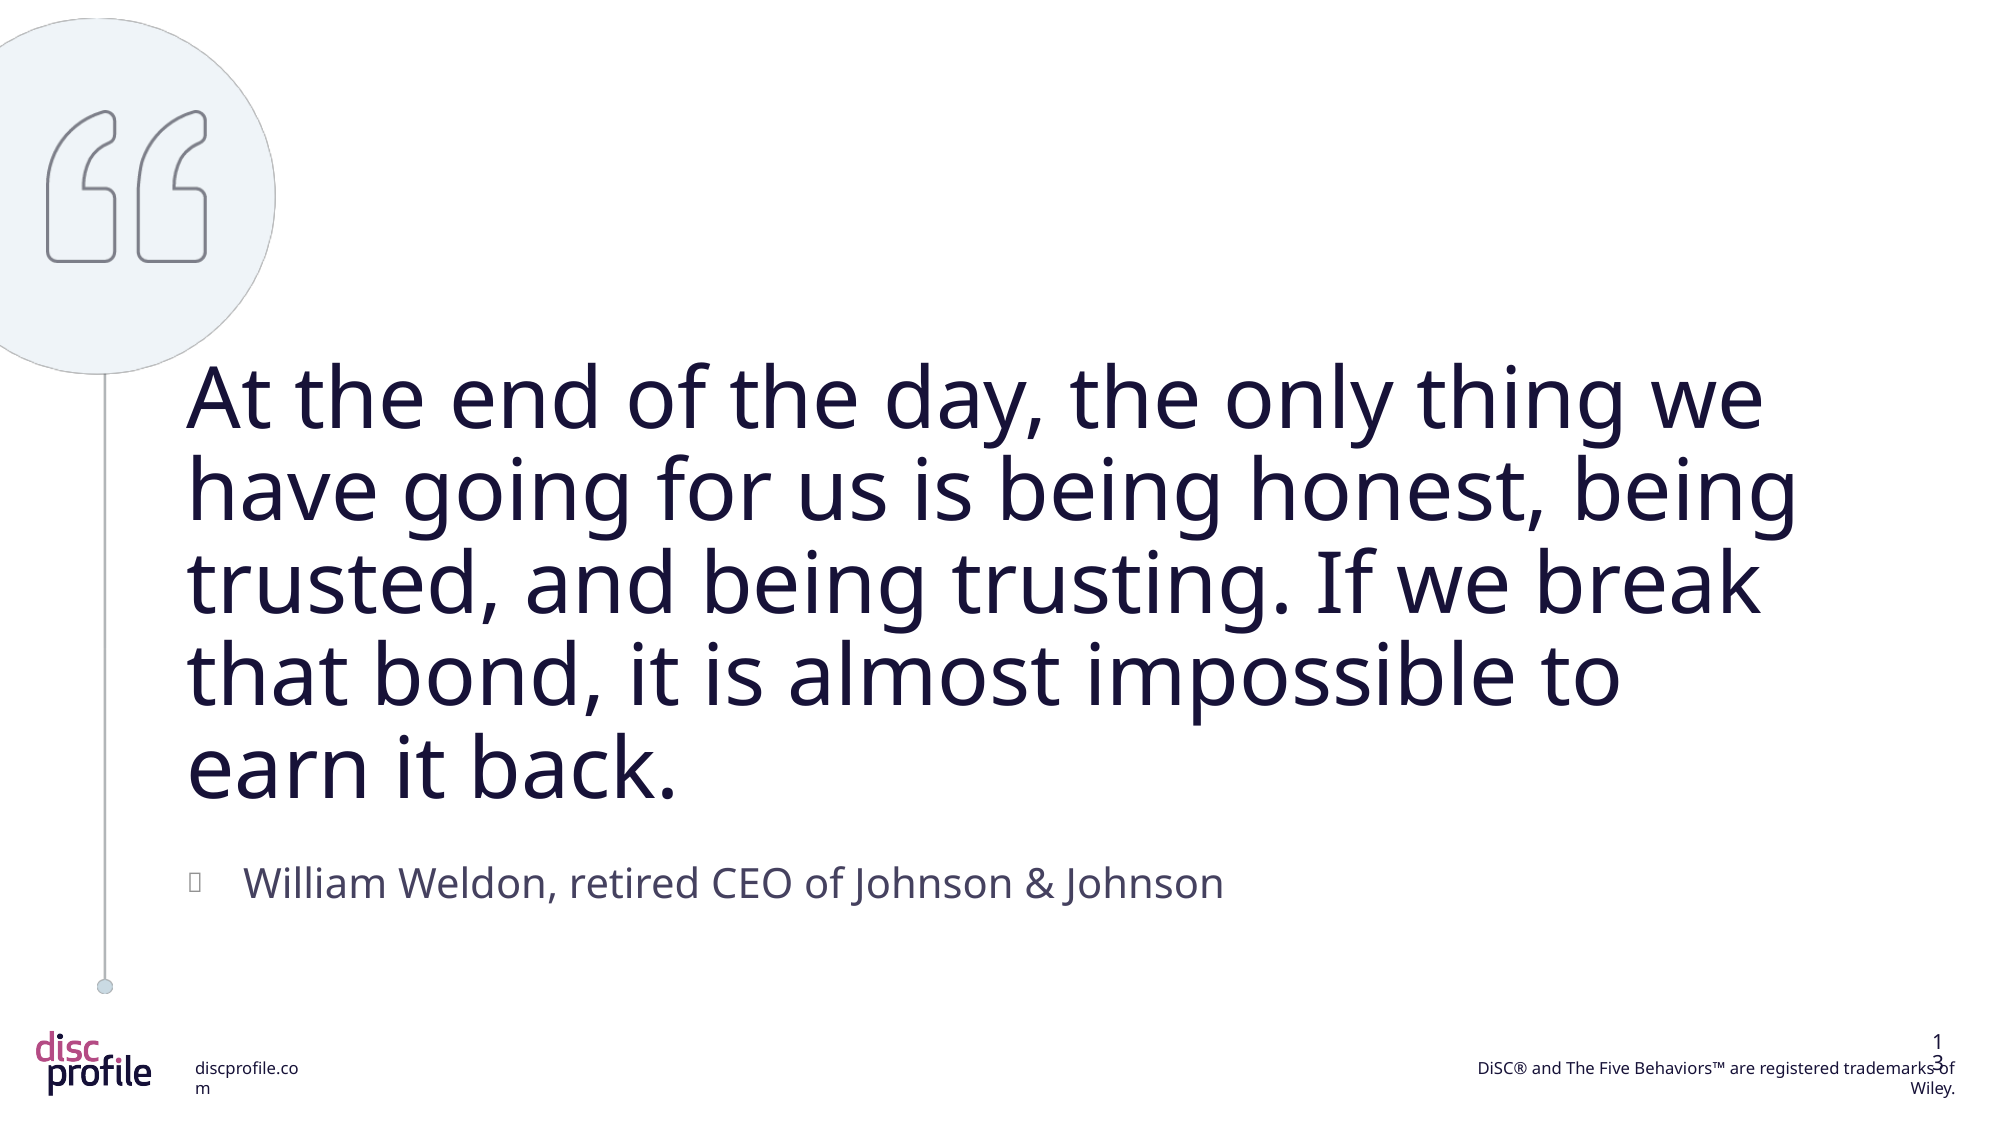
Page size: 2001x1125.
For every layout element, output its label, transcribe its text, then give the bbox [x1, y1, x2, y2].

picture [29, 1020, 158, 1106]
list At the end of the day, the only thing we have going for us is being honest, being trusted, and being trusting. If we break that bond, it is almost impossible to earn it back. [186, 340, 1814, 831]
slide_number 13 [1923, 1022, 1961, 1064]
list William Weldon, retired CEO of Johnson & Johnson [186, 861, 1814, 932]
picture [0, 18, 276, 994]
